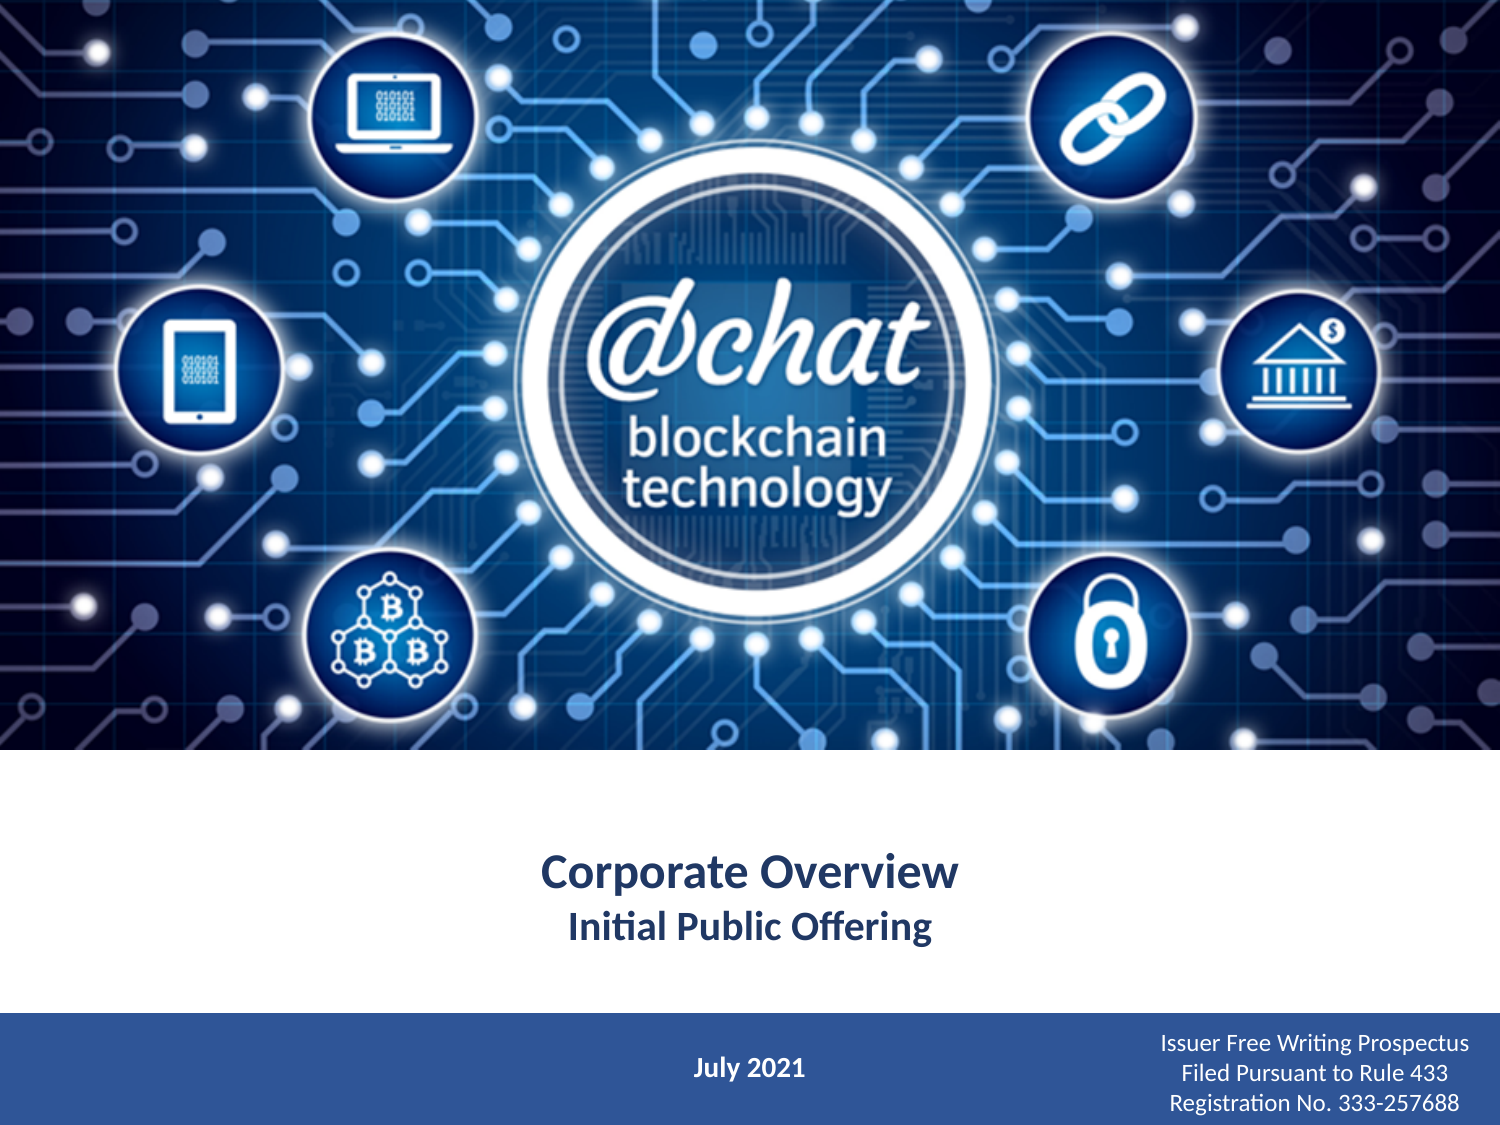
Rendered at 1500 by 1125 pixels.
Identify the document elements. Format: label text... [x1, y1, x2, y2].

picture [0, 0, 1500, 750]
text_box Corporate Overview Initial Public Offering July 2021 [490, 831, 1010, 1091]
text_box Issuer Free Writing Prospectus Filed Pursuant to Rule 433 Registration No. 333-257688 [1113, 1018, 1500, 1124]
